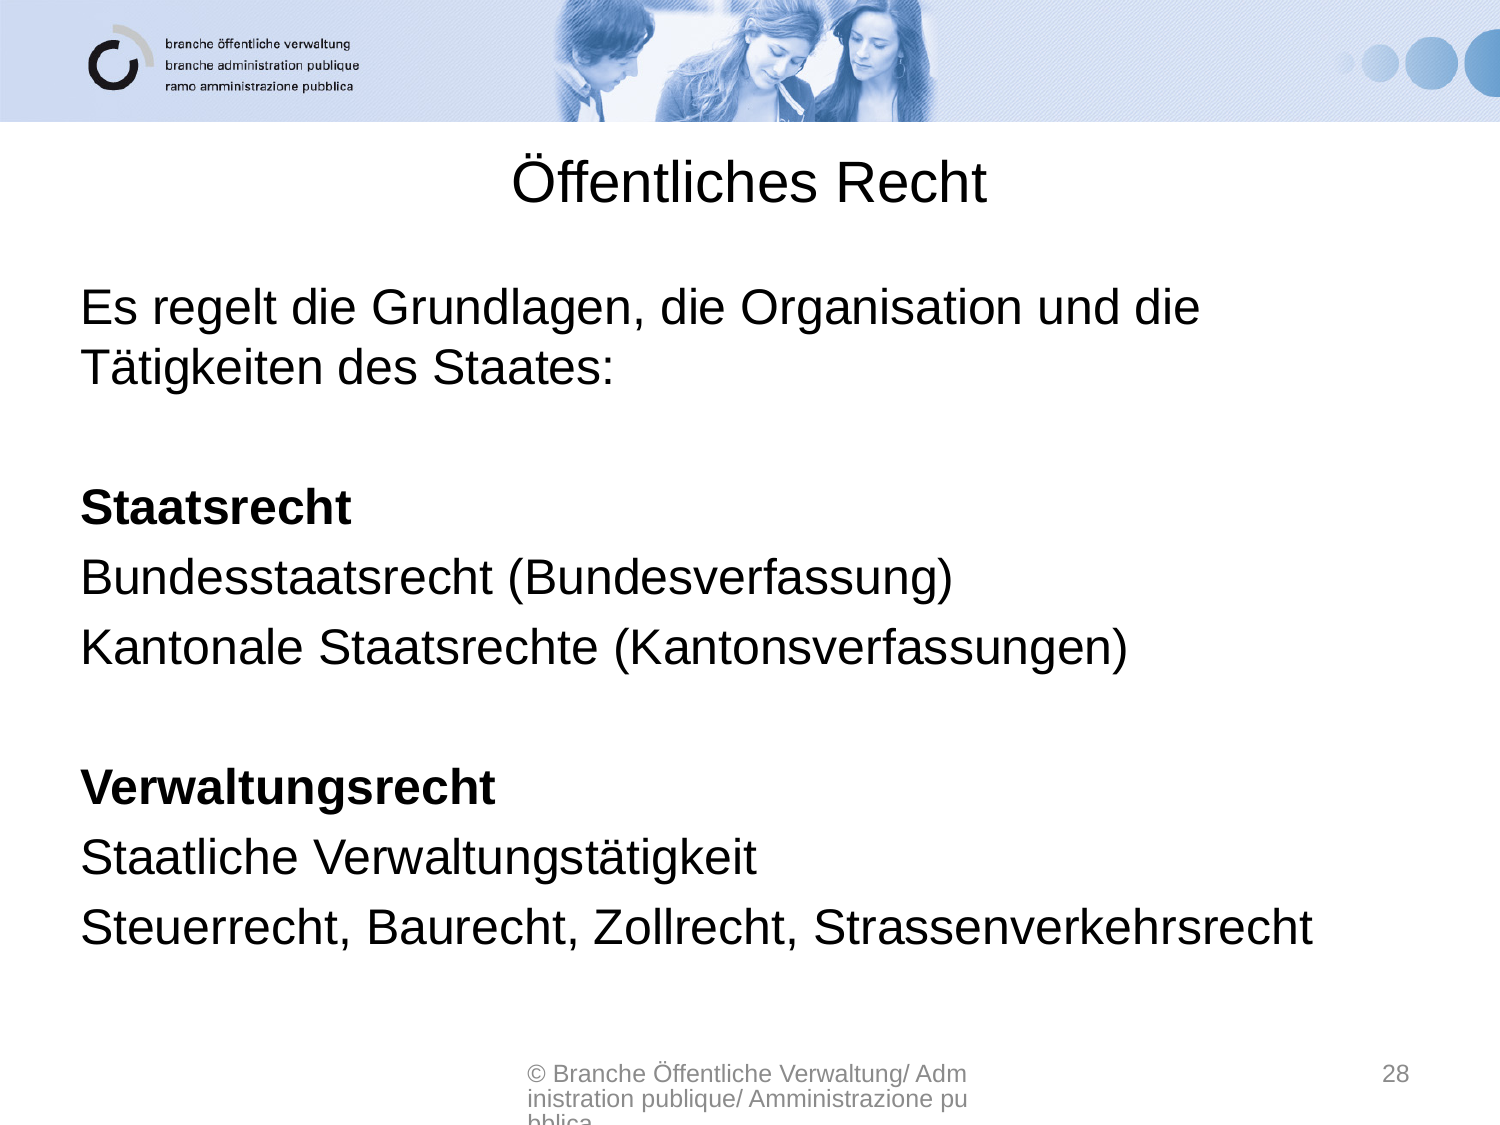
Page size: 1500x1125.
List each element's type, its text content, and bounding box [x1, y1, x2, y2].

footer © Branche Öffentliche Verwaltung/ Administration publique/ Amministrazione pubblica [512, 1042, 988, 1103]
picture [0, 0, 1500, 122]
slide_number 28 [1074, 1042, 1425, 1103]
title Öffentliches Recht [75, 125, 1425, 233]
list Es regelt die Grundlagen, die Organisation und die Tätigkeiten des Staates: Staatsrecht Bundesstaatsrecht (Bundesverfassung) Kantonale Staatsrechte (Kantonsverfassungen) Verwaltungsrecht Staatliche Verwaltungstätigkeit Steuerrecht, Baurecht, Zollrecht, Strassenverkehrsrecht [64, 267, 1415, 1010]
